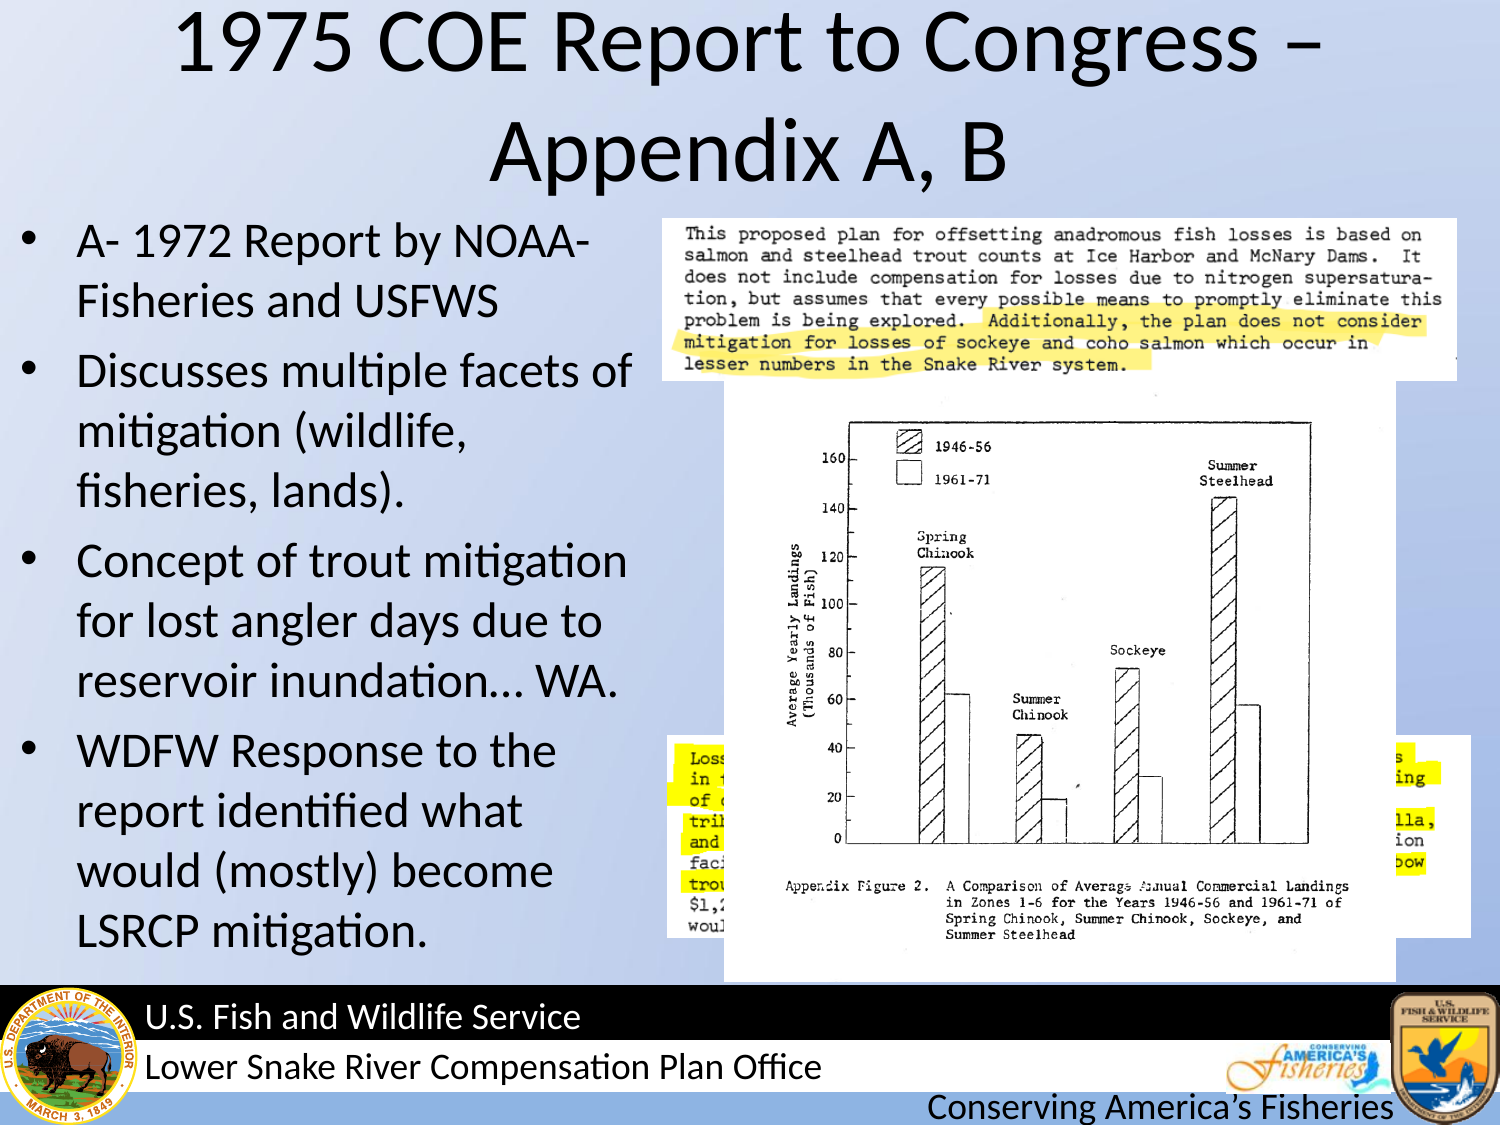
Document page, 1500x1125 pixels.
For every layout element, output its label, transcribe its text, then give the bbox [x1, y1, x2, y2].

title 1975 COE Report to Congress – Appendix A, B [75, 24, 1425, 155]
list A- 1972 Report by NOAA-Fisheries and USFWS Discusses multiple facets of mitigation (wildlife, fisheries, lands). Concept of trout mitigation for lost angler days due to reservoir inundation… WA. WDFW Response to the report identified what would (mostly) become LSRCP mitigation. [5, 200, 668, 980]
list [662, 218, 1457, 382]
picture [0, 0, 1500, 985]
picture [1226, 992, 1500, 1125]
